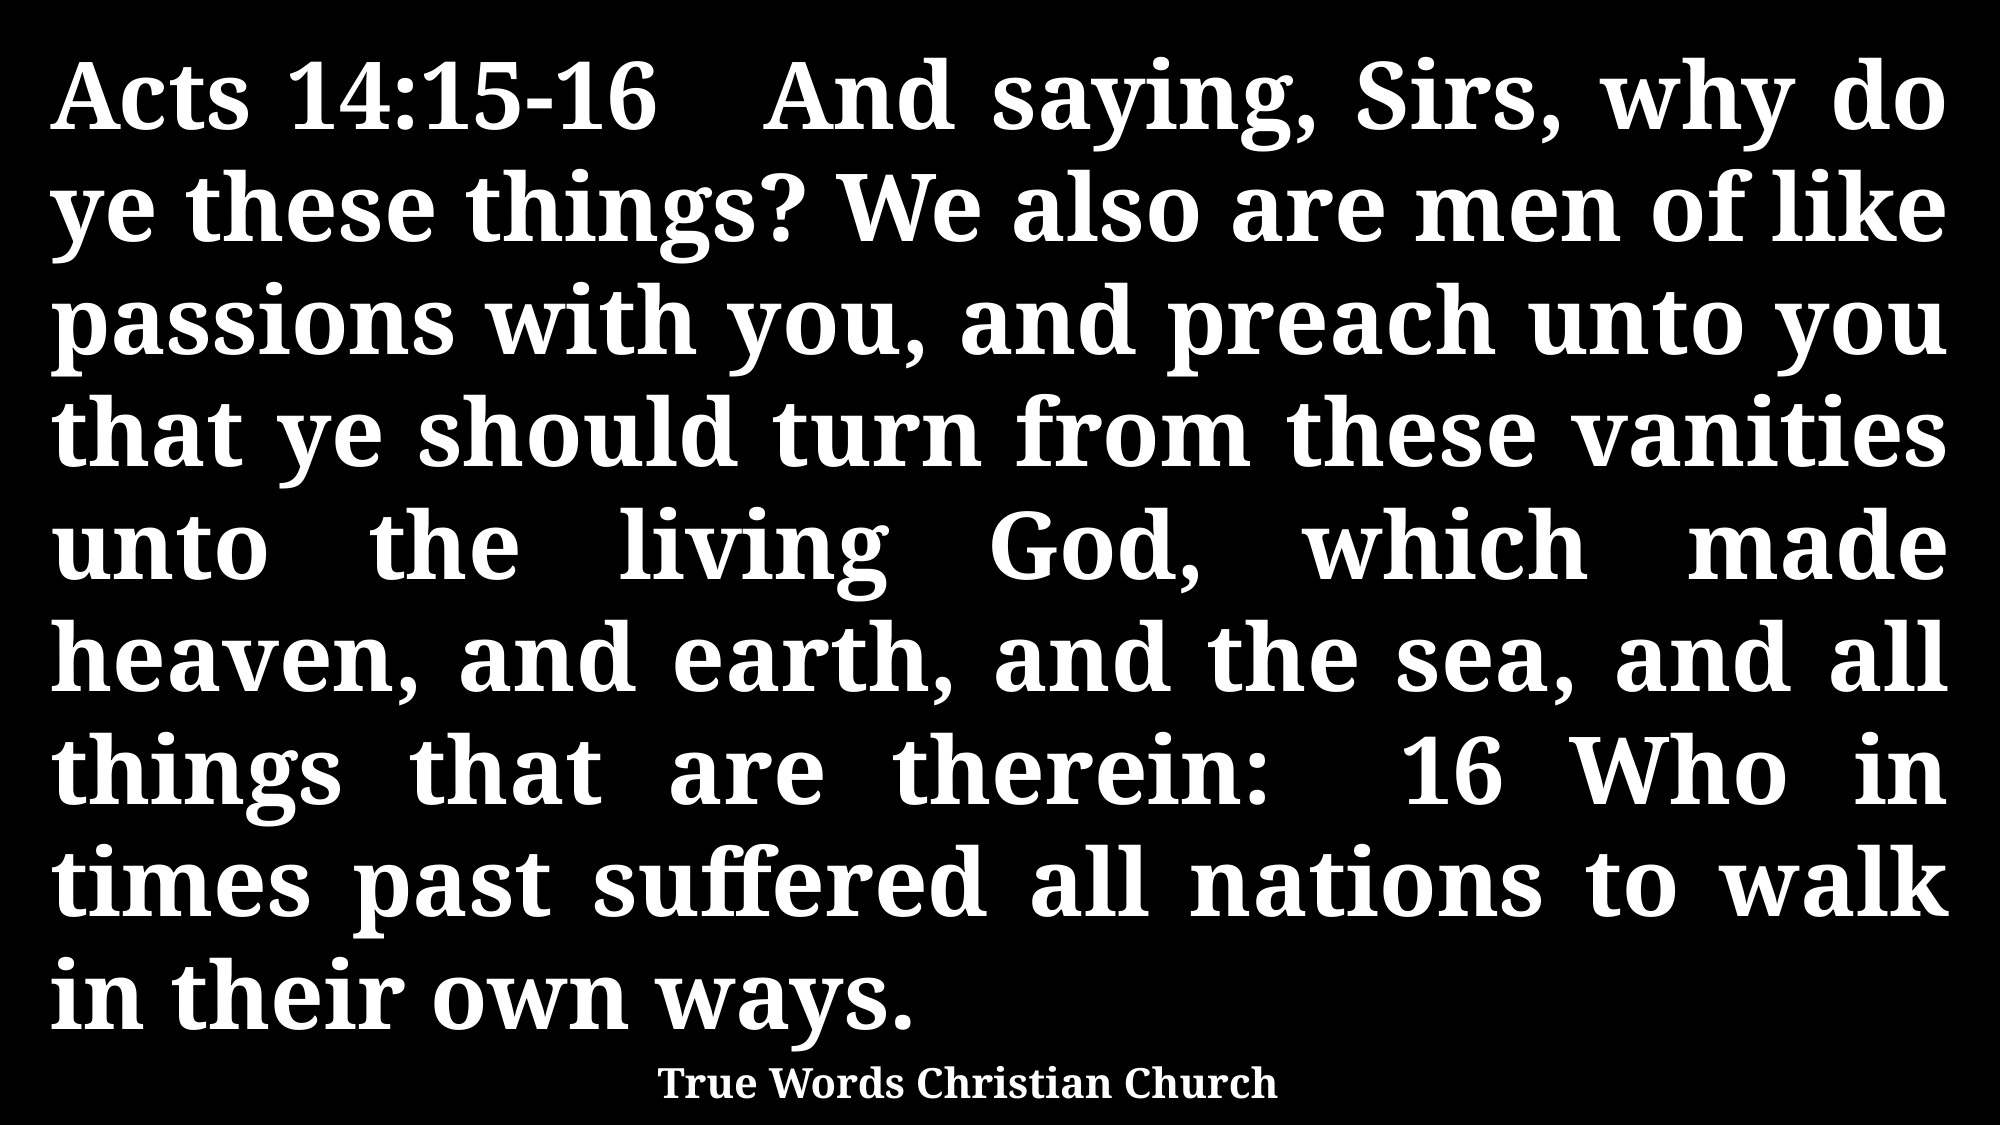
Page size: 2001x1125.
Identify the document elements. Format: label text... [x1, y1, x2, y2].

text_box Acts 14:15-16 And saying, Sirs, why do ye these things? We also are men of like passions with you, and preach unto you that ye should turn from these vanities unto the living God, which made heaven, and earth, and the sea, and all things that are therein: 16 Who in times past suffered all nations to walk in their own ways. [35, 28, 1965, 1056]
text_box True Words Christian Church [642, 1056, 1294, 1114]
